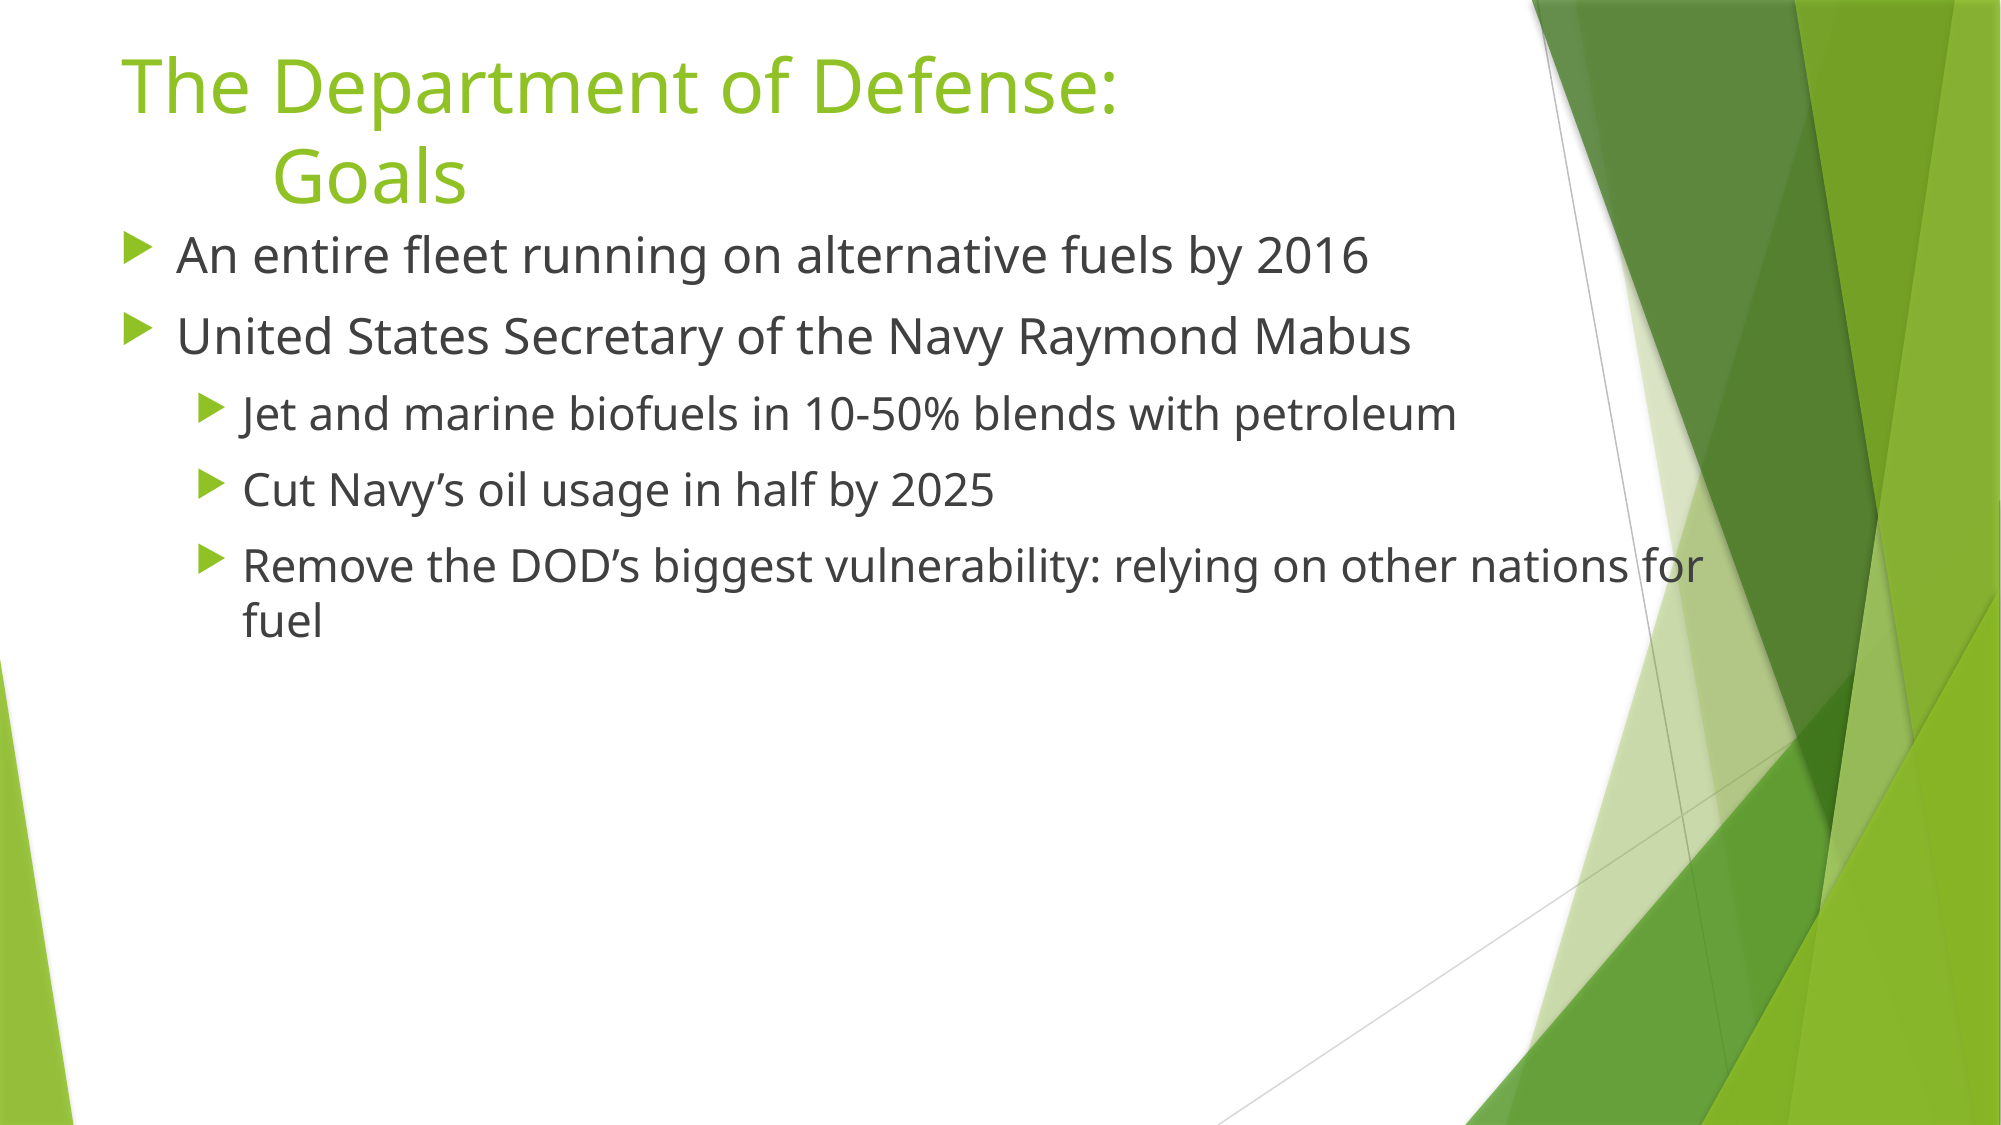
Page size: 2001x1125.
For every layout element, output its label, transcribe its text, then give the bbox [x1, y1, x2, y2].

list An entire fleet running on alternative fuels by 2016 United States Secretary of the Navy Raymond Mabus Jet and marine biofuels in 10-50% blends with petroleum Cut Navy’s oil usage in half by 2025 Remove the DOD’s biggest vulnerability: relying on other nations for fuel [105, 215, 1754, 937]
title The Department of Defense: Goals [106, 30, 1517, 215]
